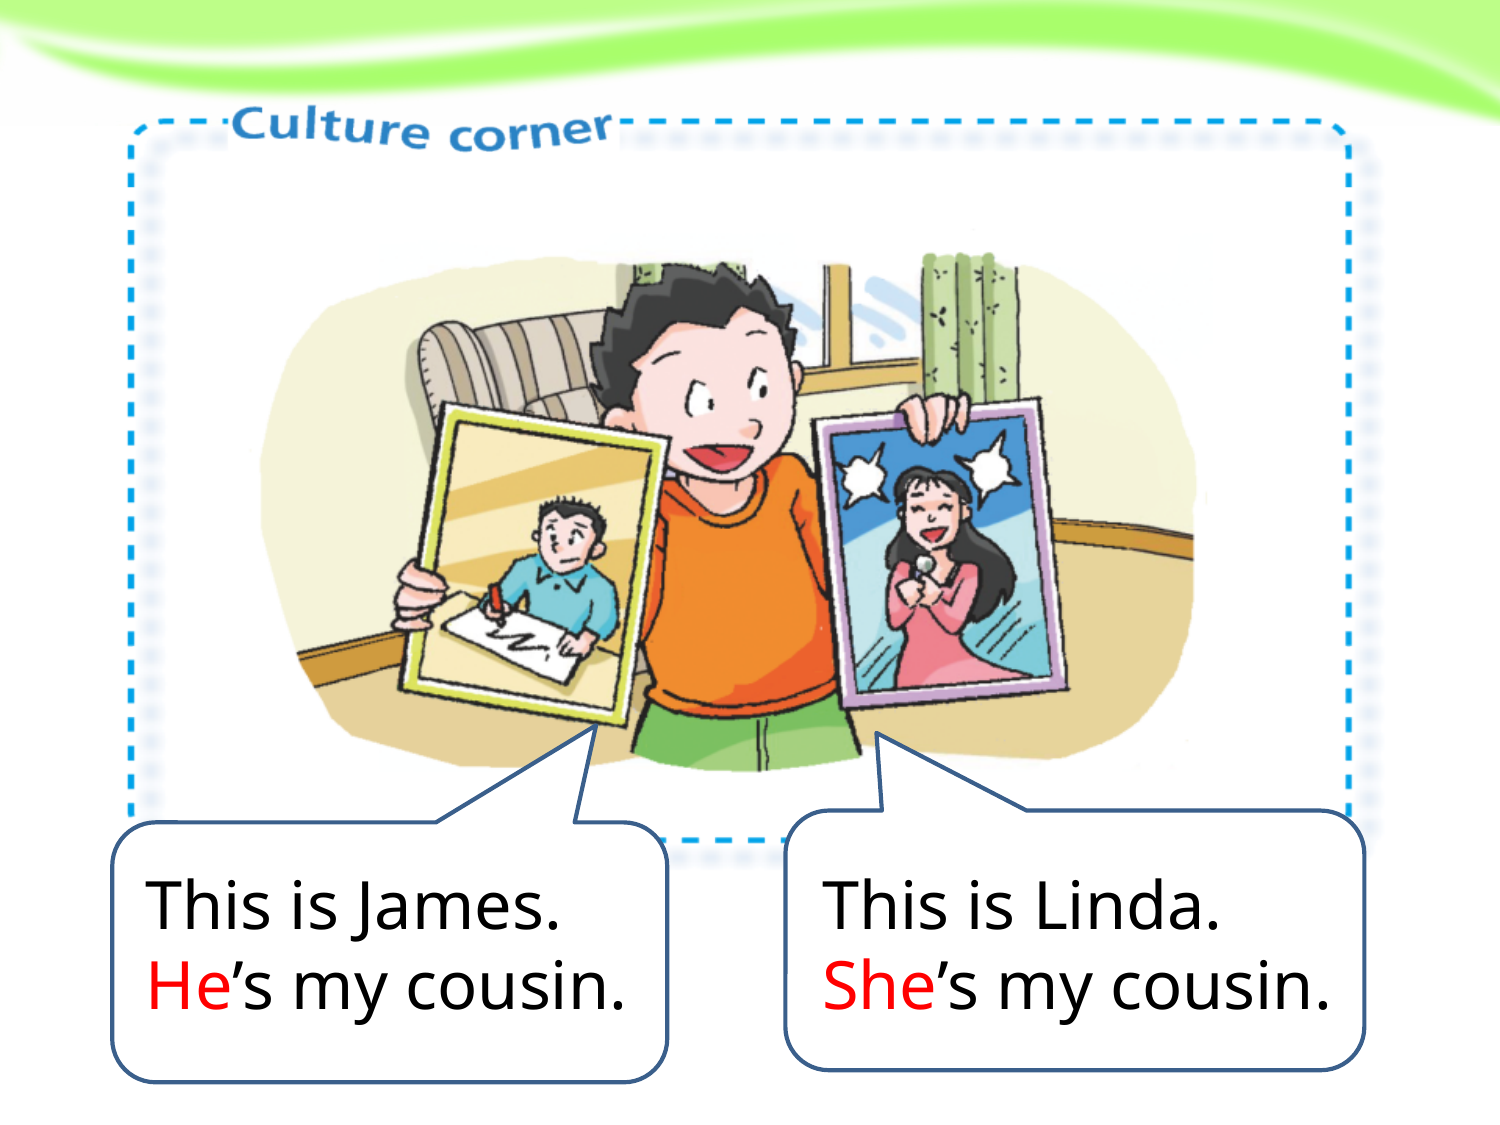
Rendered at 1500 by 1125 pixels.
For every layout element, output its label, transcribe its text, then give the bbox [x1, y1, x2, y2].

text_box This is James. He’s my cousin. [131, 902, 643, 1031]
text_box [783, 902, 1367, 1073]
text_box [110, 902, 670, 1085]
text_box This is Linda. She’s my cousin. [807, 902, 1347, 1031]
picture [0, 0, 1500, 894]
